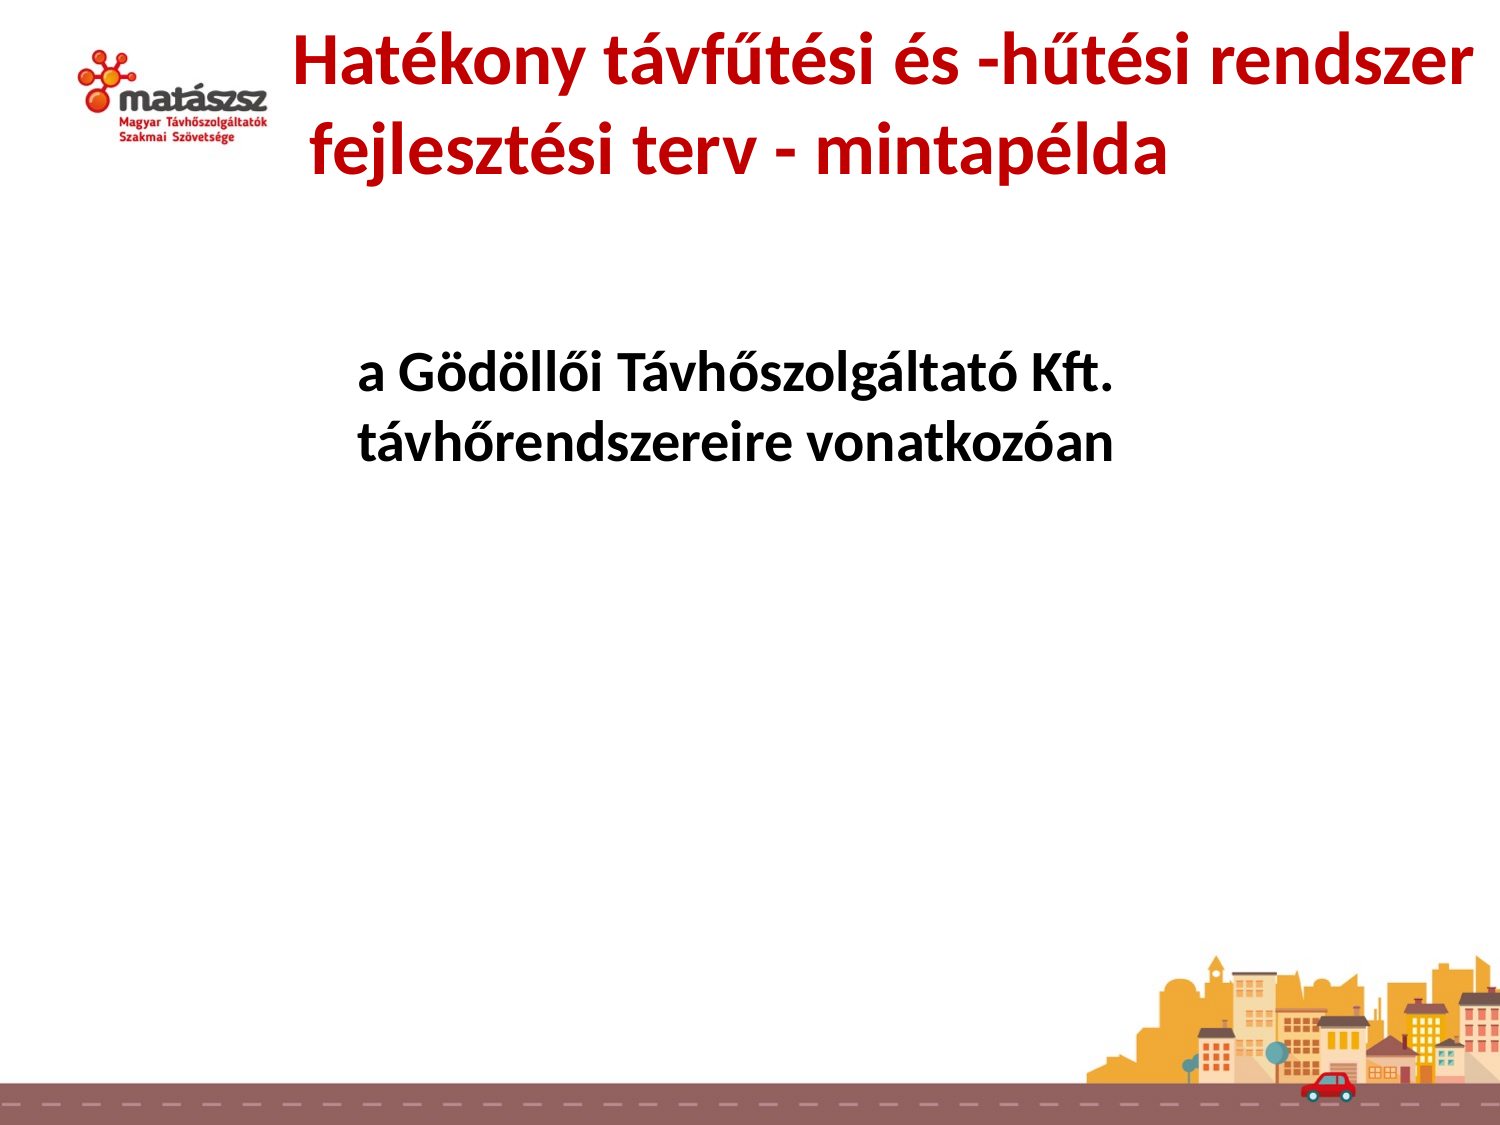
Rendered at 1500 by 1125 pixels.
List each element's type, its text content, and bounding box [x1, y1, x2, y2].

text_box Hatékony távfűtési és -hűtési rendszer fejlesztési terv - mintapélda [277, 2, 1492, 198]
text_box a Gödöllői Távhőszolgáltató Kft. távhőrendszereire vonatkozóan [342, 326, 1130, 481]
picture [0, 0, 1500, 1125]
